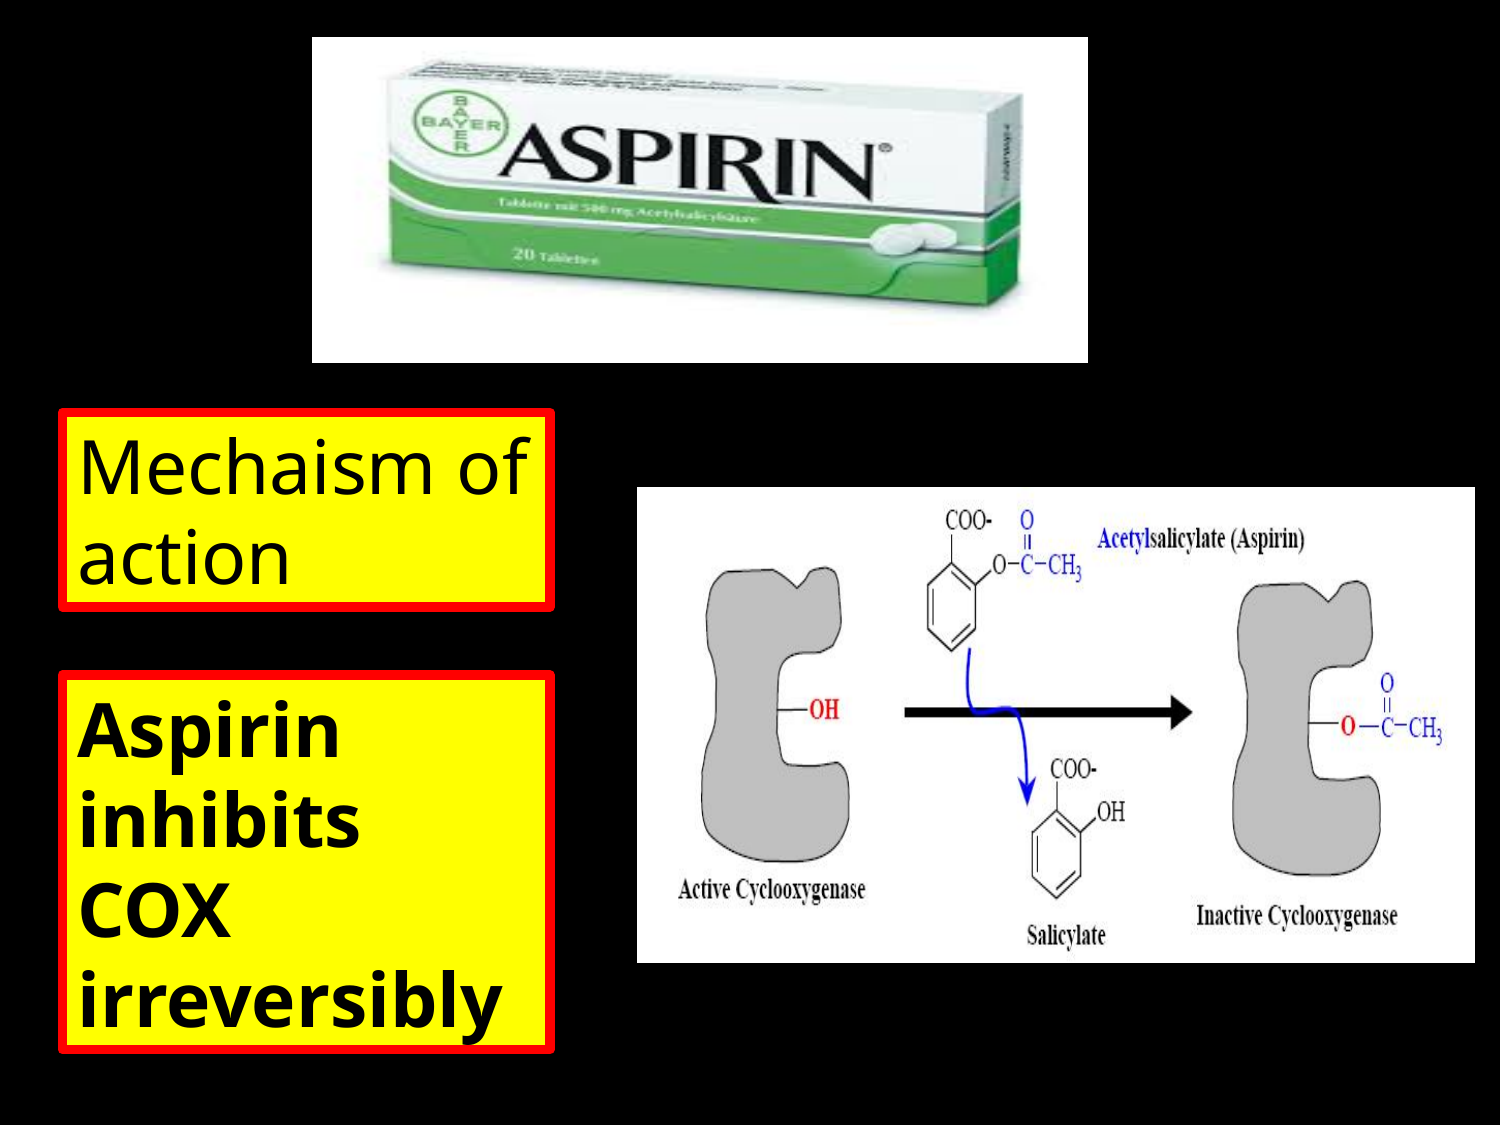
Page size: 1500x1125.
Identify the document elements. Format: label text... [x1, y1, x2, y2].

text_box Mechaism of action [62, 412, 550, 608]
picture [637, 487, 1475, 963]
text_box Aspirin inhibits COX irreversibly [62, 674, 550, 1050]
picture [312, 37, 1088, 363]
